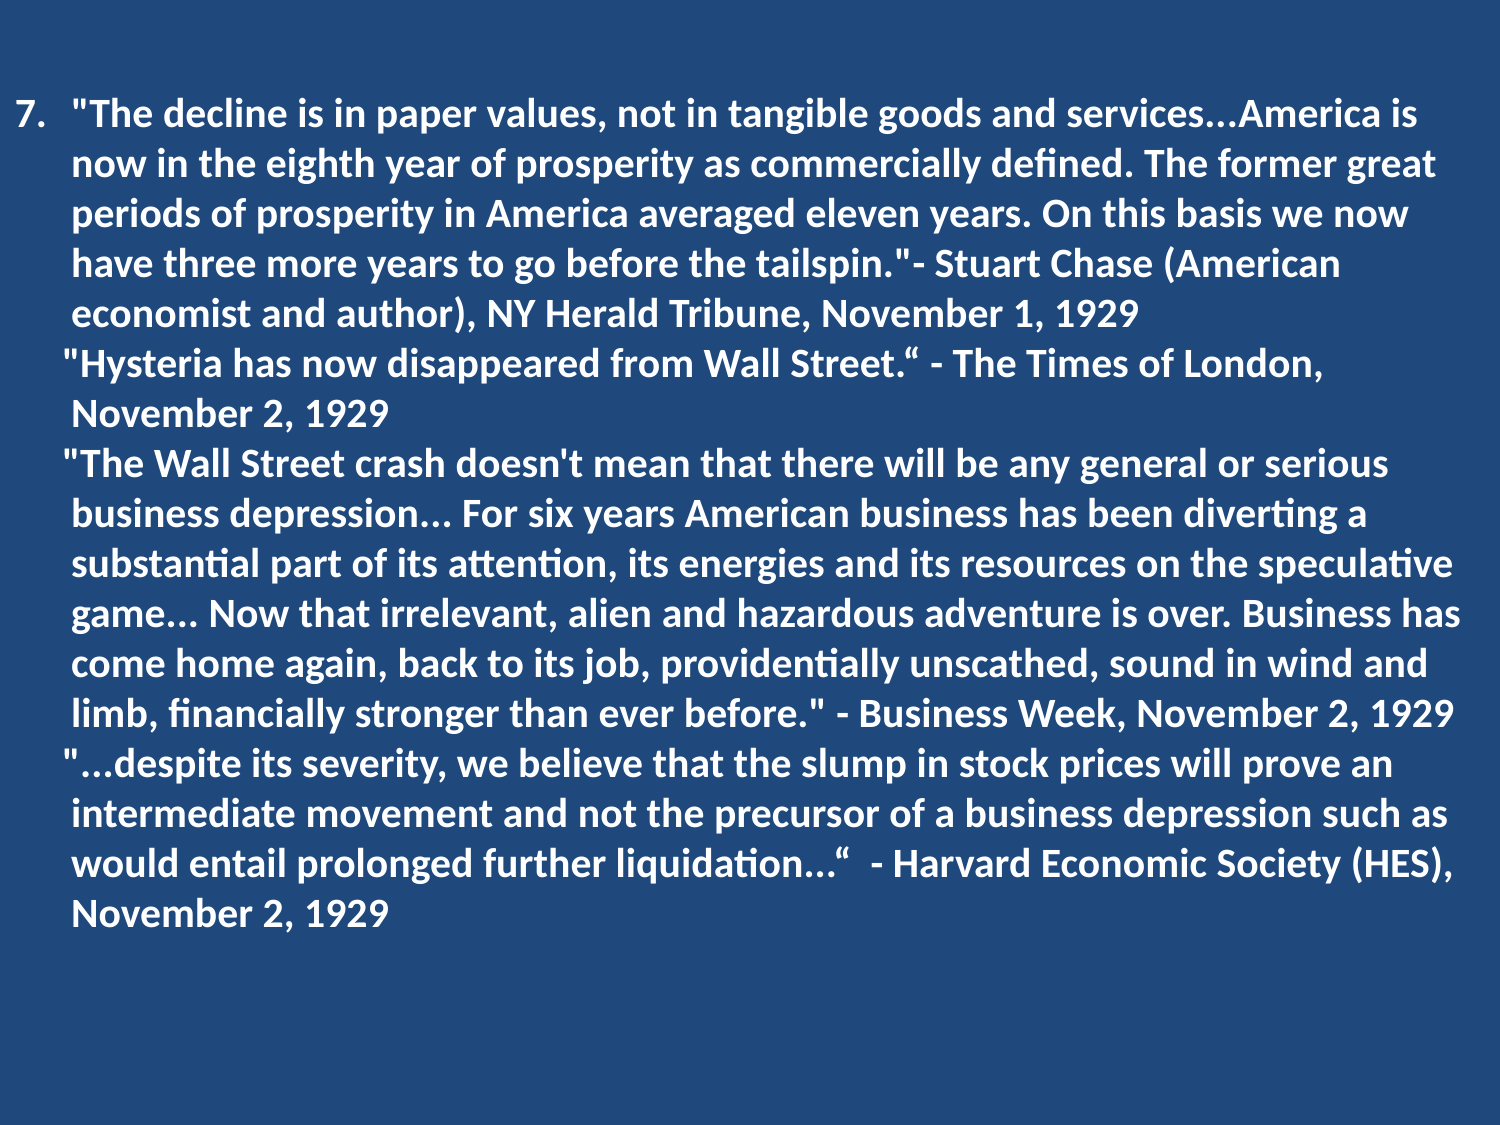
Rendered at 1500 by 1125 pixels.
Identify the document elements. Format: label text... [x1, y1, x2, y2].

text_box "The decline is in paper values, not in tangible goods and services...America is now in the eighth year of prosperity as commercially defined. The former great periods of prosperity in America averaged eleven years. On this basis we now have three more years to go before the tailspin."- Stuart Chase (American economist and author), NY Herald Tribune, November 1, 1929 "Hysteria has now disappeared from Wall Street.“ - The Times of London, November 2, 1929 "The Wall Street crash doesn't mean that there will be any general or serious business depression... For six years American business has been diverting a substantial part of its attention, its energies and its resources on the speculative game... Now that irrelevant, alien and hazardous adventure is over. Business has come home again, back to its job, providentially unscathed, sound in wind and limb, financially stronger than ever before." - Business Week, November 2, 1929 "...despite its severity, we believe that the slump in stock prices will prove an intermediate movement and not the precursor of a business depression such as would entail prolonged further liquidation...“ - Harvard Economic Society (HES), November 2, 1929 [0, 78, 1500, 944]
